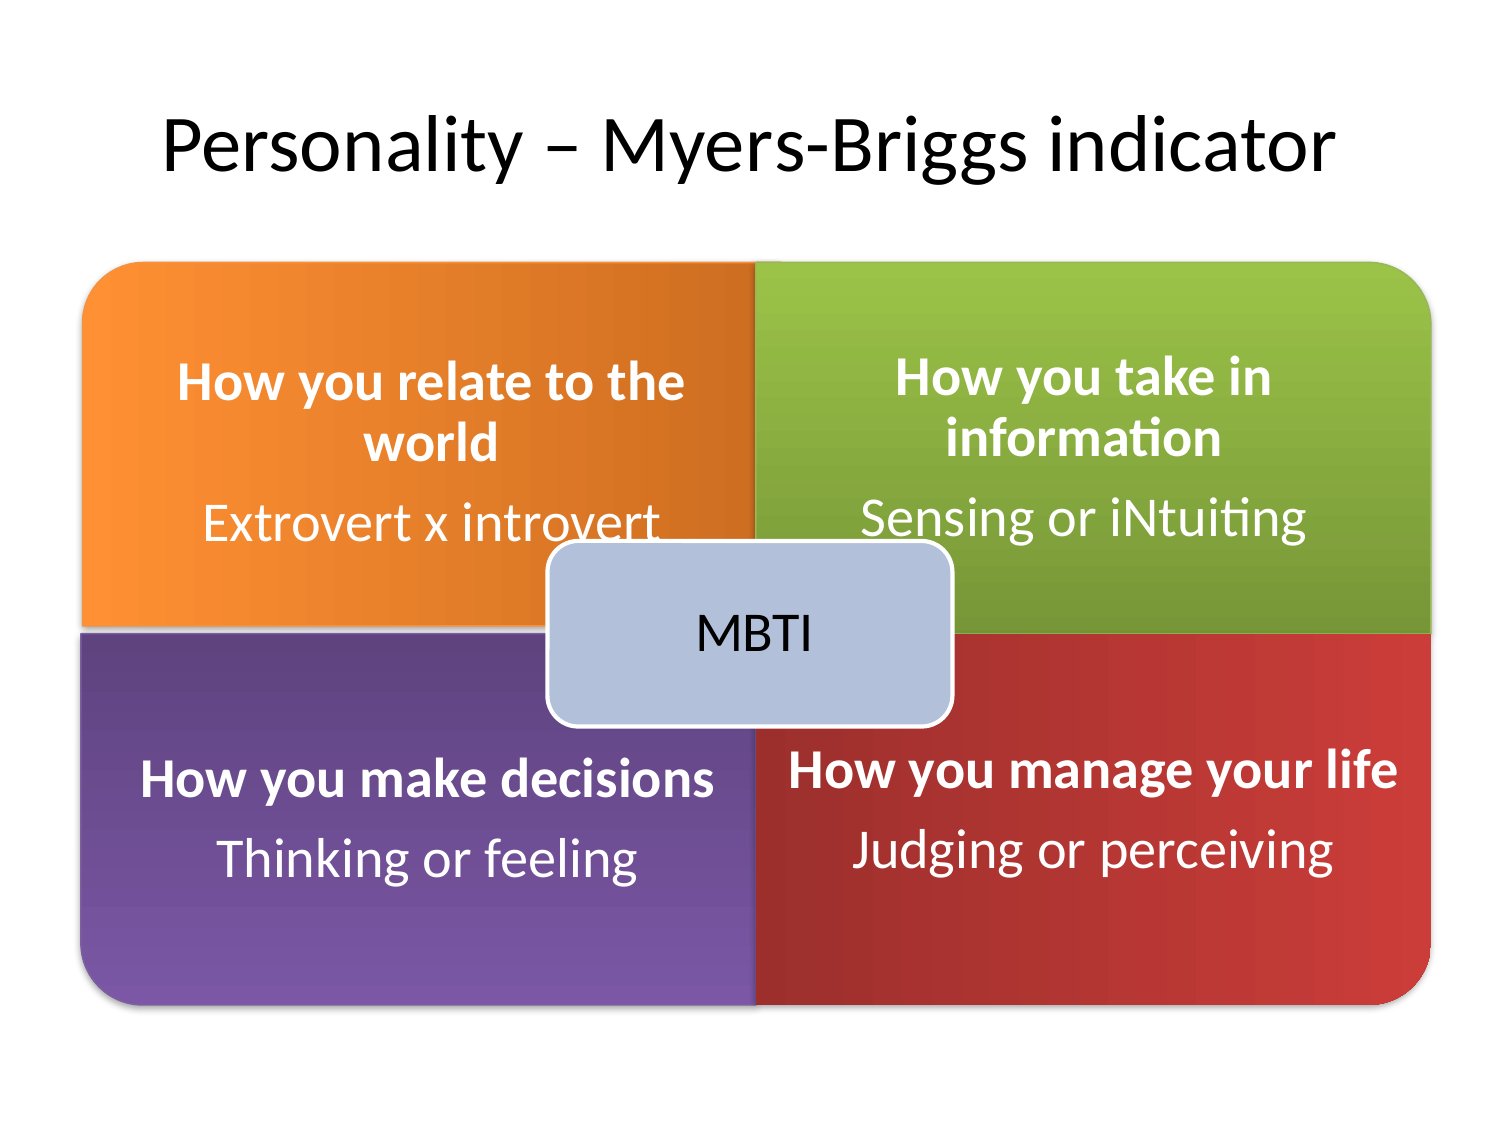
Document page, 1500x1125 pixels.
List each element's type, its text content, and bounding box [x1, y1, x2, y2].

title Personality – Myers-Briggs indicator [75, 45, 1425, 233]
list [74, 262, 1426, 1006]
